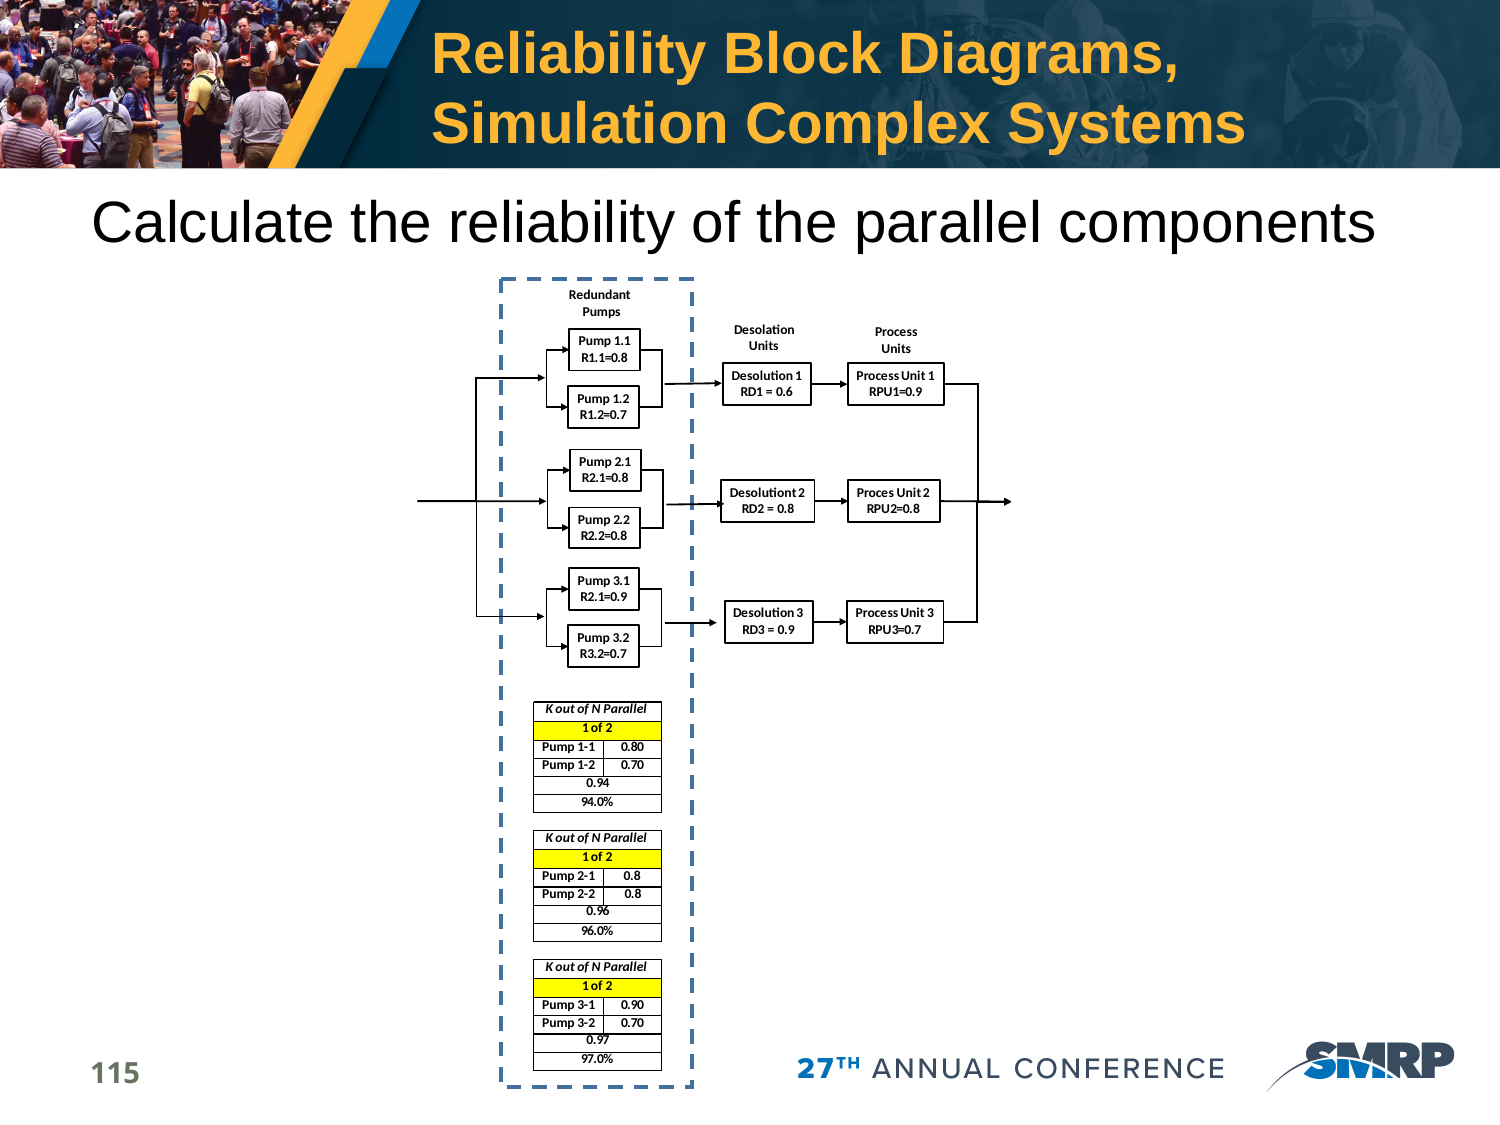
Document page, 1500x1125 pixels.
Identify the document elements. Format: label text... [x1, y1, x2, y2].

picture [0, 0, 1500, 1125]
list Calculate the reliability of the parallel components [76, 176, 1428, 830]
title Reliability Block Diagrams, Simulation Complex Systems [416, 14, 1407, 156]
slide_number 115 [75, 1044, 293, 1105]
